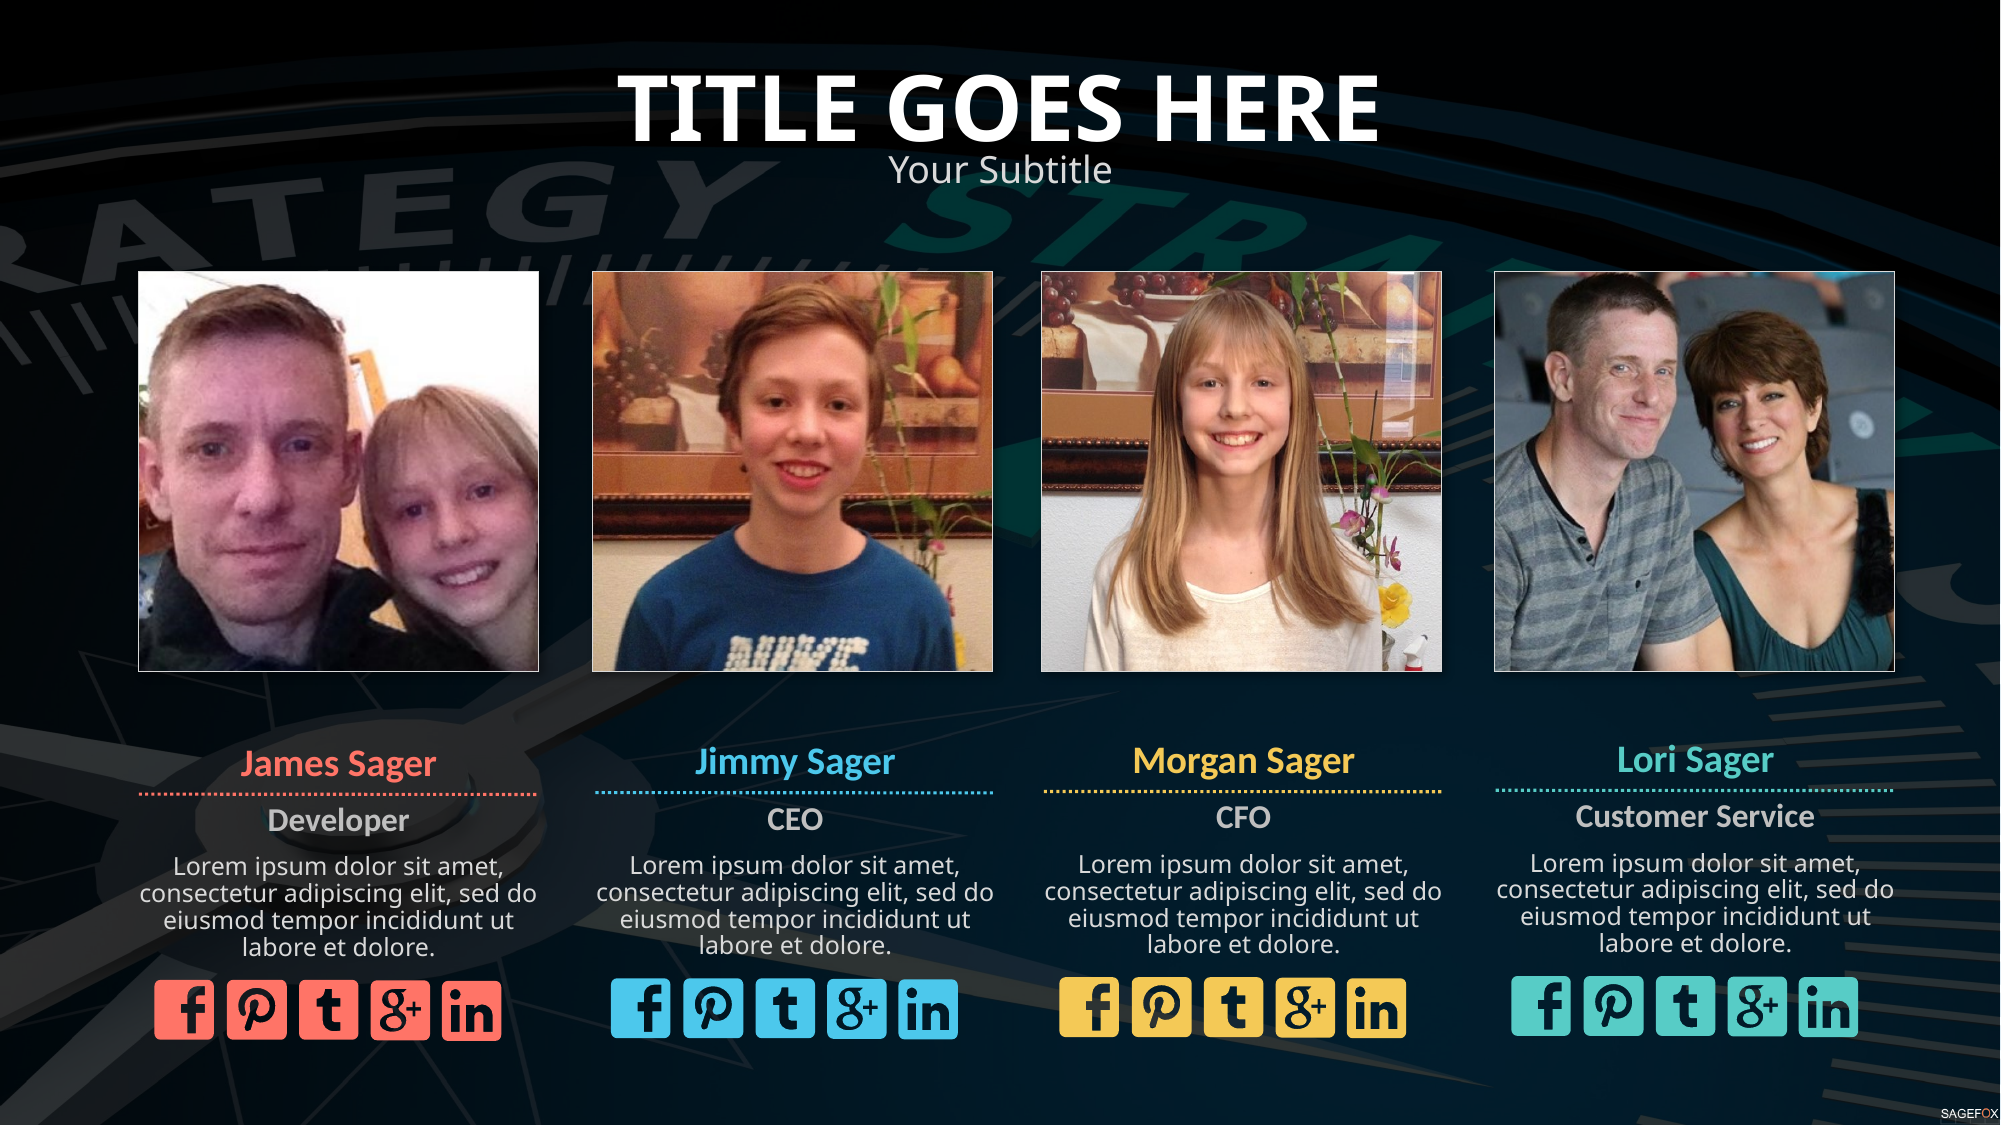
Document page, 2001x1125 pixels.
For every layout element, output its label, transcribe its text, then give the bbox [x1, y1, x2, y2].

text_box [154, 979, 502, 1041]
text_box [1040, 270, 1442, 672]
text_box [1511, 976, 1859, 1038]
text_box Lorem ipsum dolor sit amet, consectetur adipiscing elit, sed do eiusmod tempor incididunt ut labore et dolore. [1043, 851, 1444, 965]
text_box Developer [163, 799, 514, 842]
picture [0, 0, 2001, 1125]
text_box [610, 978, 958, 1040]
text_box Lorem ipsum dolor sit amet, consectetur adipiscing elit, sed do eiusmod tempor incididunt ut labore et dolore. [138, 854, 539, 968]
text_box Morgan Sager [1068, 739, 1419, 782]
text_box [138, 270, 540, 672]
text_box Lori Sager [1520, 738, 1871, 781]
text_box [548, 42, 1452, 199]
text_box Lorem ipsum dolor sit amet, consectetur adipiscing elit, sed do eiusmod tempor incididunt ut labore et dolore. [1495, 850, 1896, 964]
text_box CFO [1068, 797, 1419, 840]
text_box [591, 270, 993, 672]
text_box Customer Service [1520, 796, 1871, 839]
text_box Lorem ipsum dolor sit amet, consectetur adipiscing elit, sed do eiusmod tempor incididunt ut labore et dolore. [595, 852, 996, 966]
text_box James Sager [163, 742, 514, 785]
text_box CEO [620, 798, 971, 841]
text_box Jimmy Sager [620, 740, 971, 784]
text_box [1494, 271, 1896, 673]
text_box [1059, 977, 1407, 1039]
